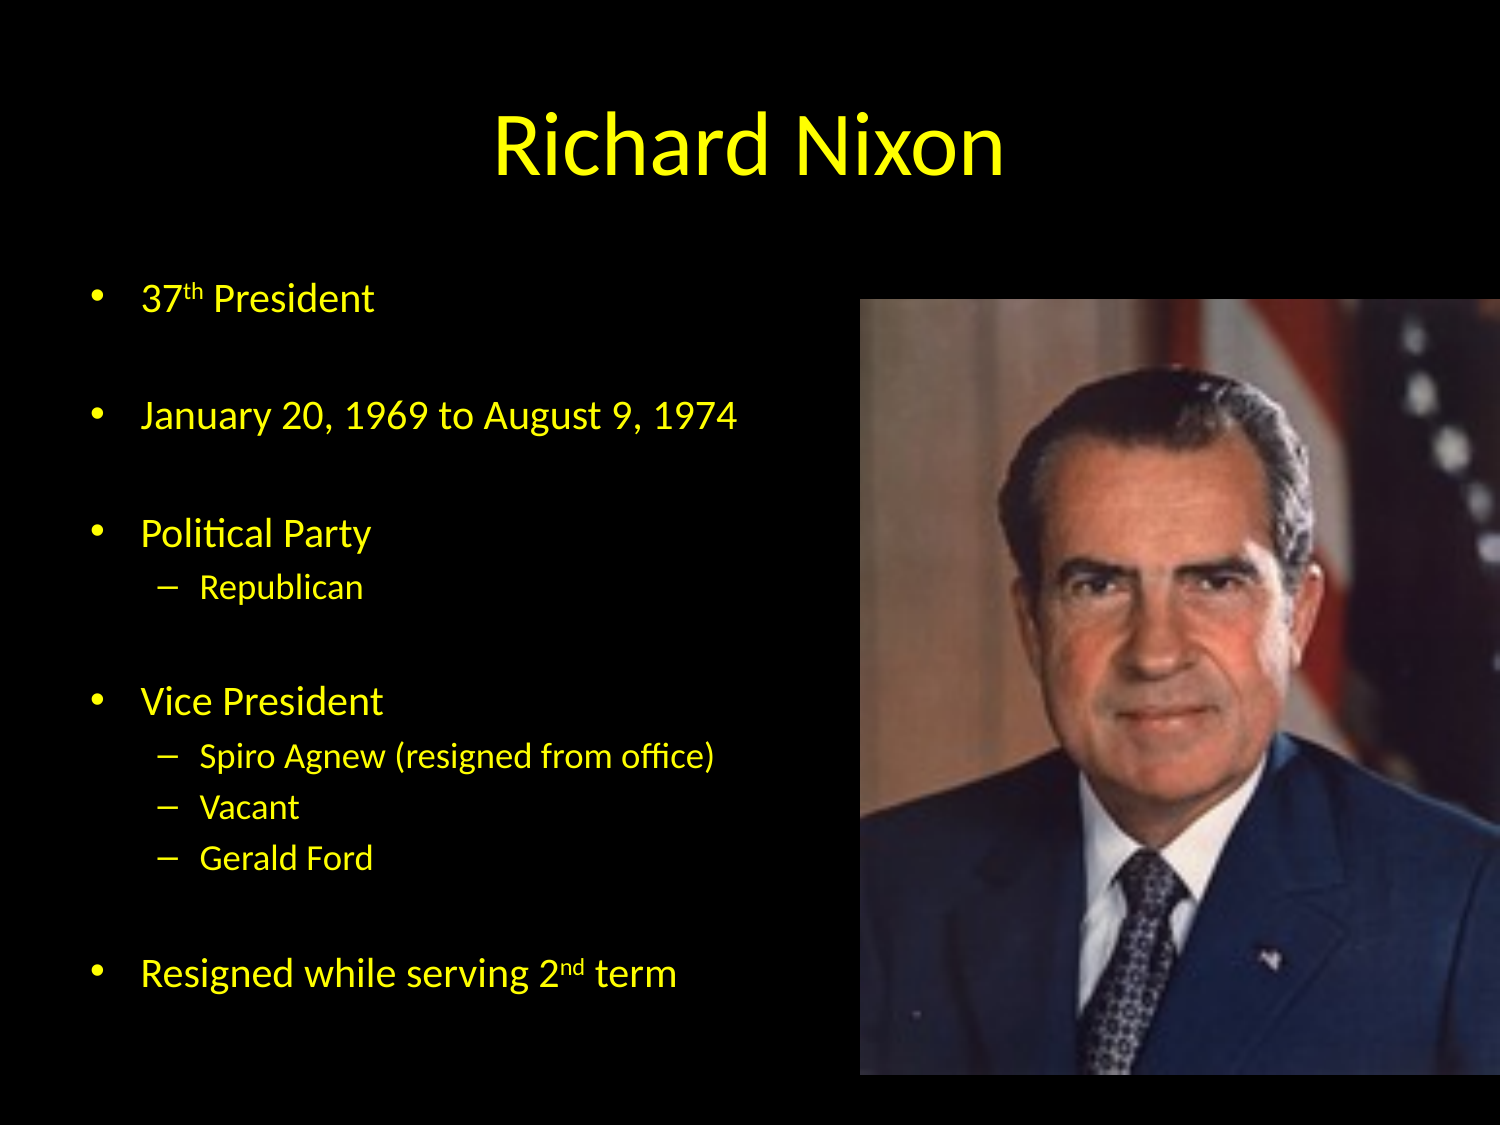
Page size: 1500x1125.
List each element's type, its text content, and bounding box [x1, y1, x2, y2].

list 37th President January 20, 1969 to August 9, 1974 Political Party Republican Vice President Spiro Agnew (resigned from office) Vacant Gerald Ford Resigned while serving 2nd term [75, 262, 1425, 1005]
picture [860, 299, 1500, 1076]
title Richard Nixon [75, 45, 1425, 233]
